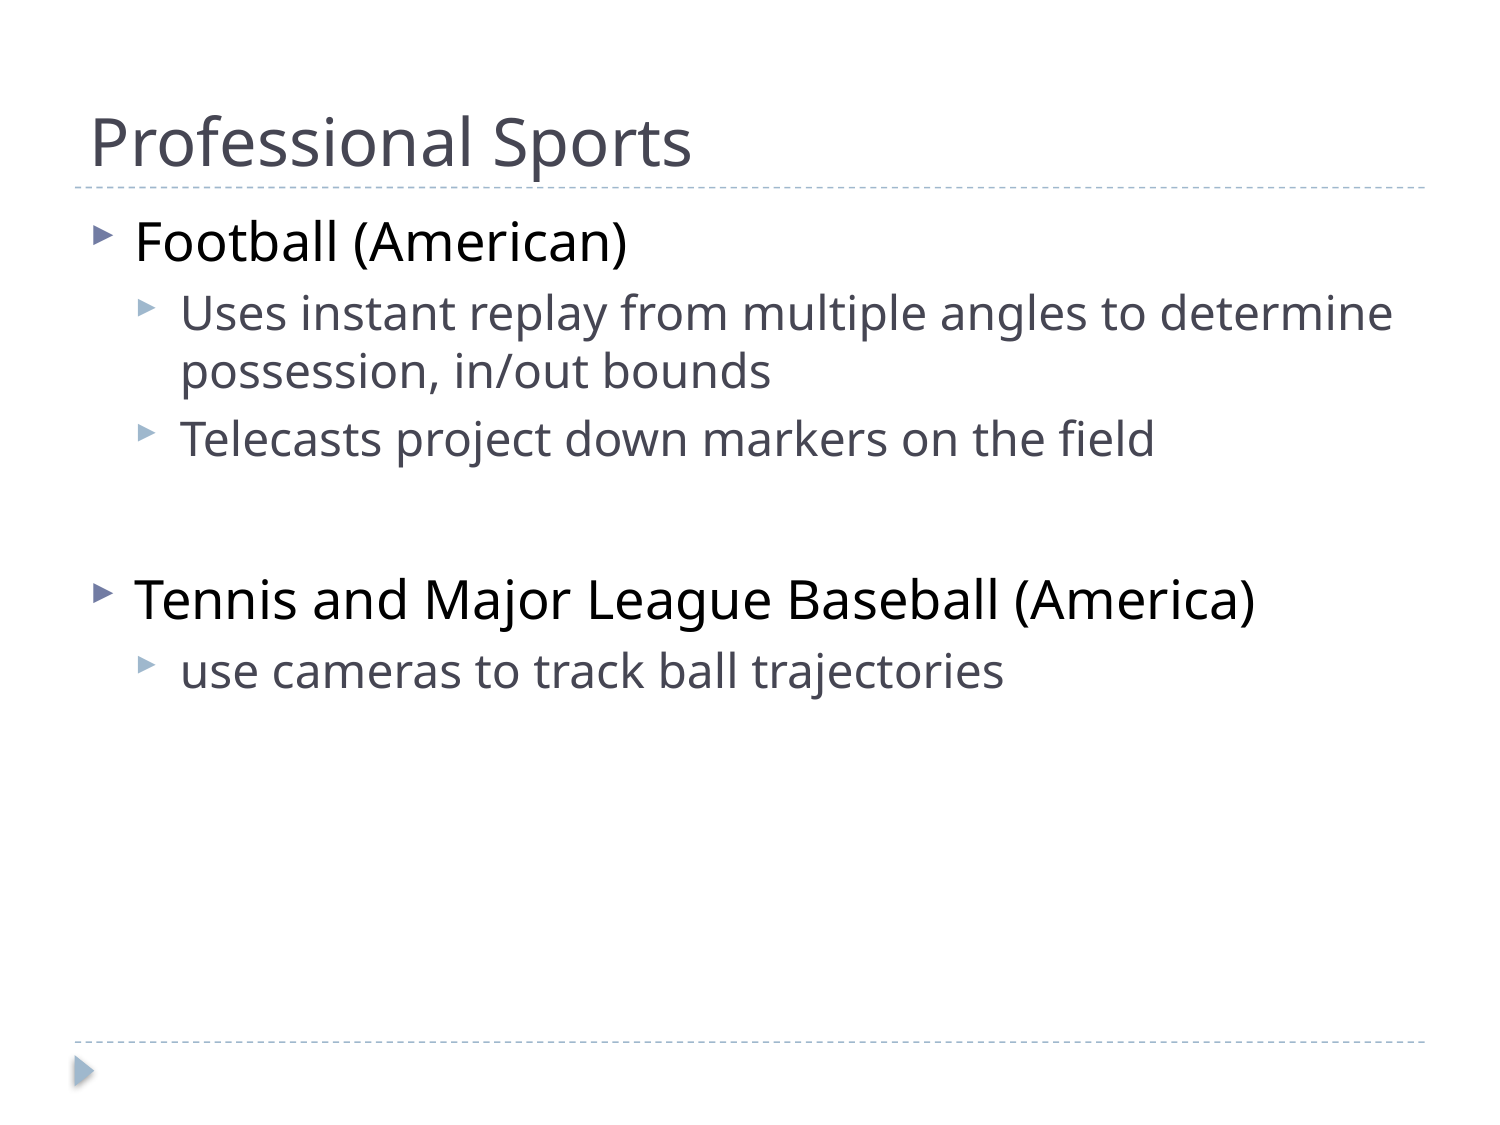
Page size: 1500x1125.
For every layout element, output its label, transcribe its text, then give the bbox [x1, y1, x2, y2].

list Football (American) Uses instant replay from multiple angles to determine possession, in/out bounds Telecasts project down markers on the field Tennis and Major League Baseball (America) use cameras to track ball trajectories [75, 200, 1425, 1010]
title Professional Sports [75, 24, 1425, 188]
